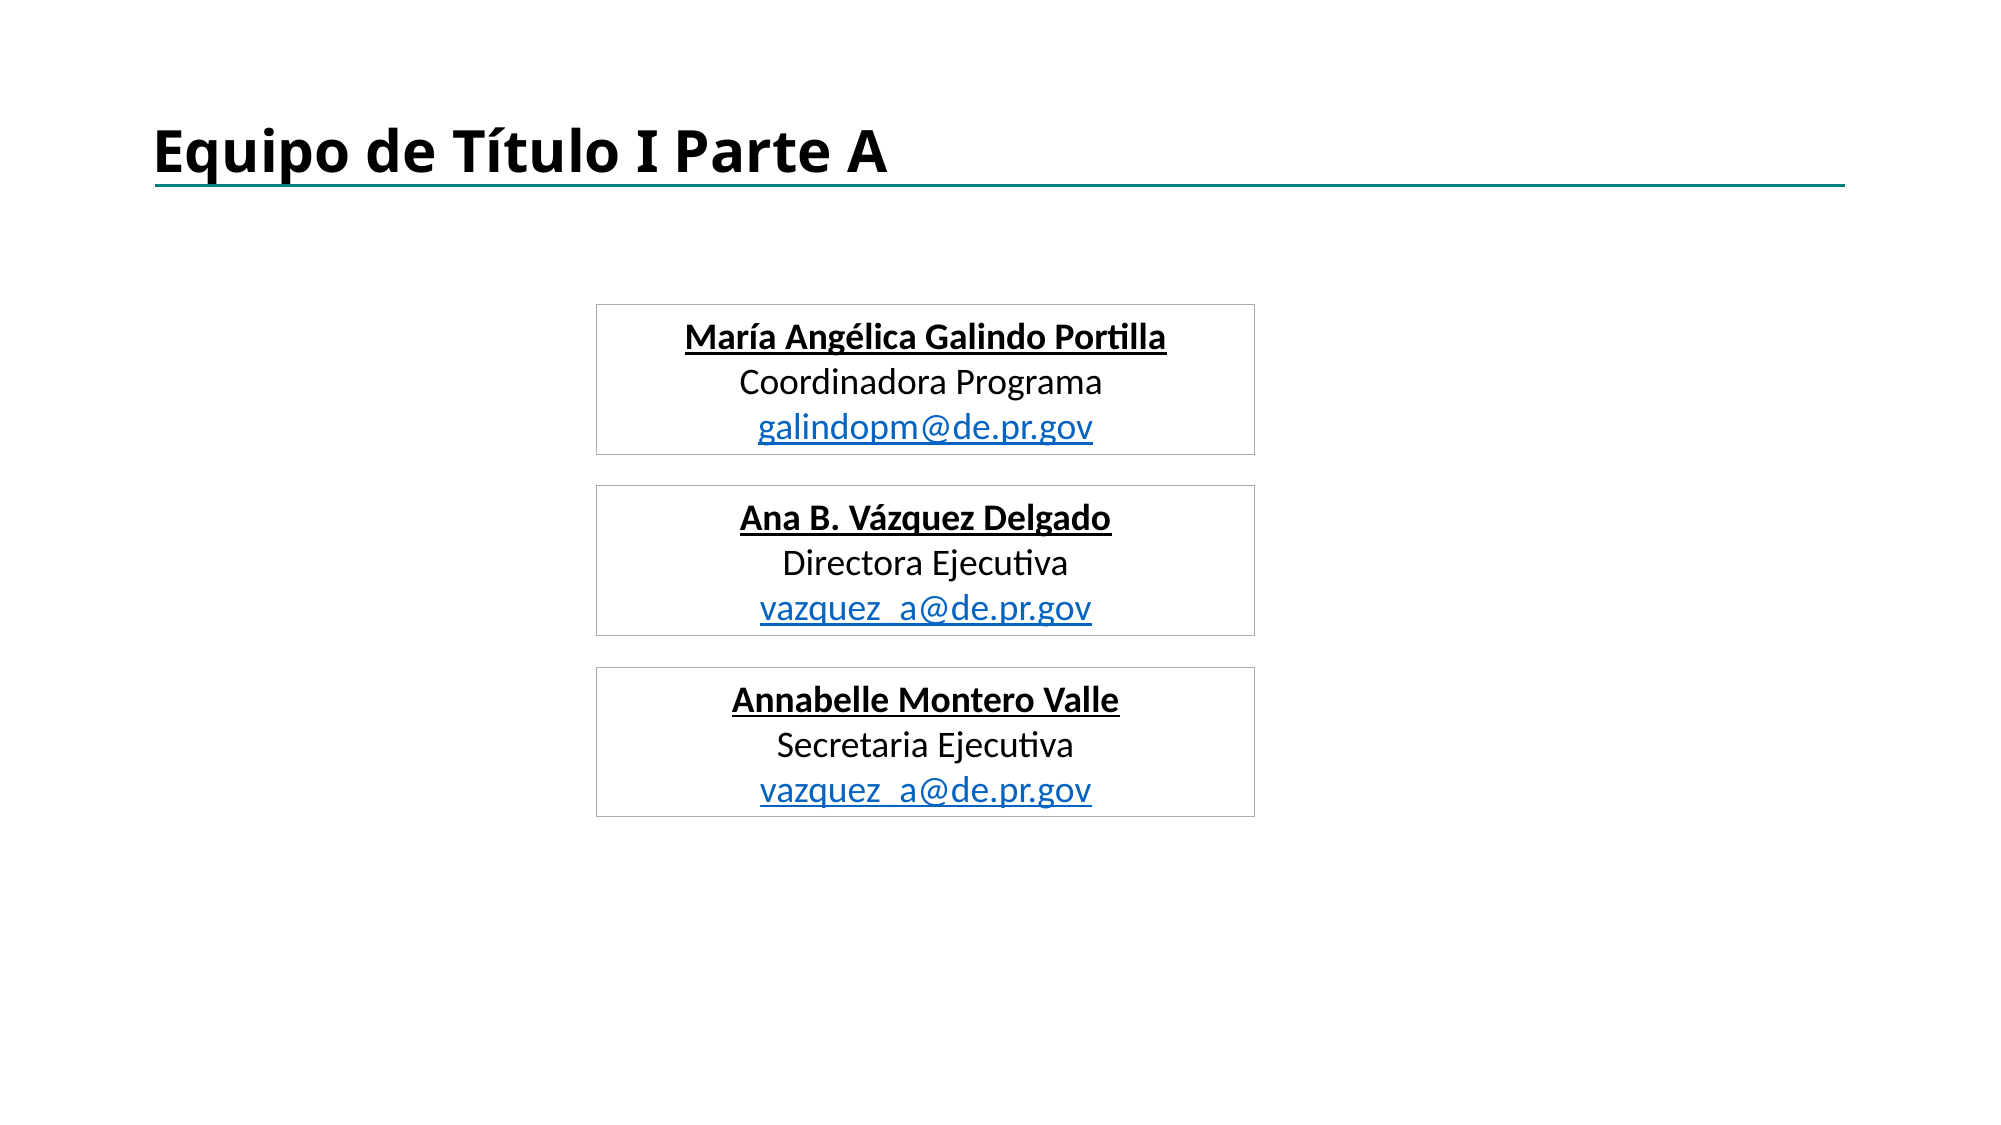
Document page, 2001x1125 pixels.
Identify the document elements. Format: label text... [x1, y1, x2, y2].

text_box Annabelle Montero Valle Secretaria Ejecutiva vazquez_a@de.pr.gov [596, 667, 1255, 817]
text_box Ana B. Vázquez Delgado Directora Ejecutiva vazquez_a@de.pr.gov [596, 485, 1255, 636]
title Equipo de Título I Parte A [137, 106, 1863, 200]
text_box María Angélica Galindo Portilla Coordinadora Programa galindopm@de.pr.gov [596, 304, 1255, 455]
